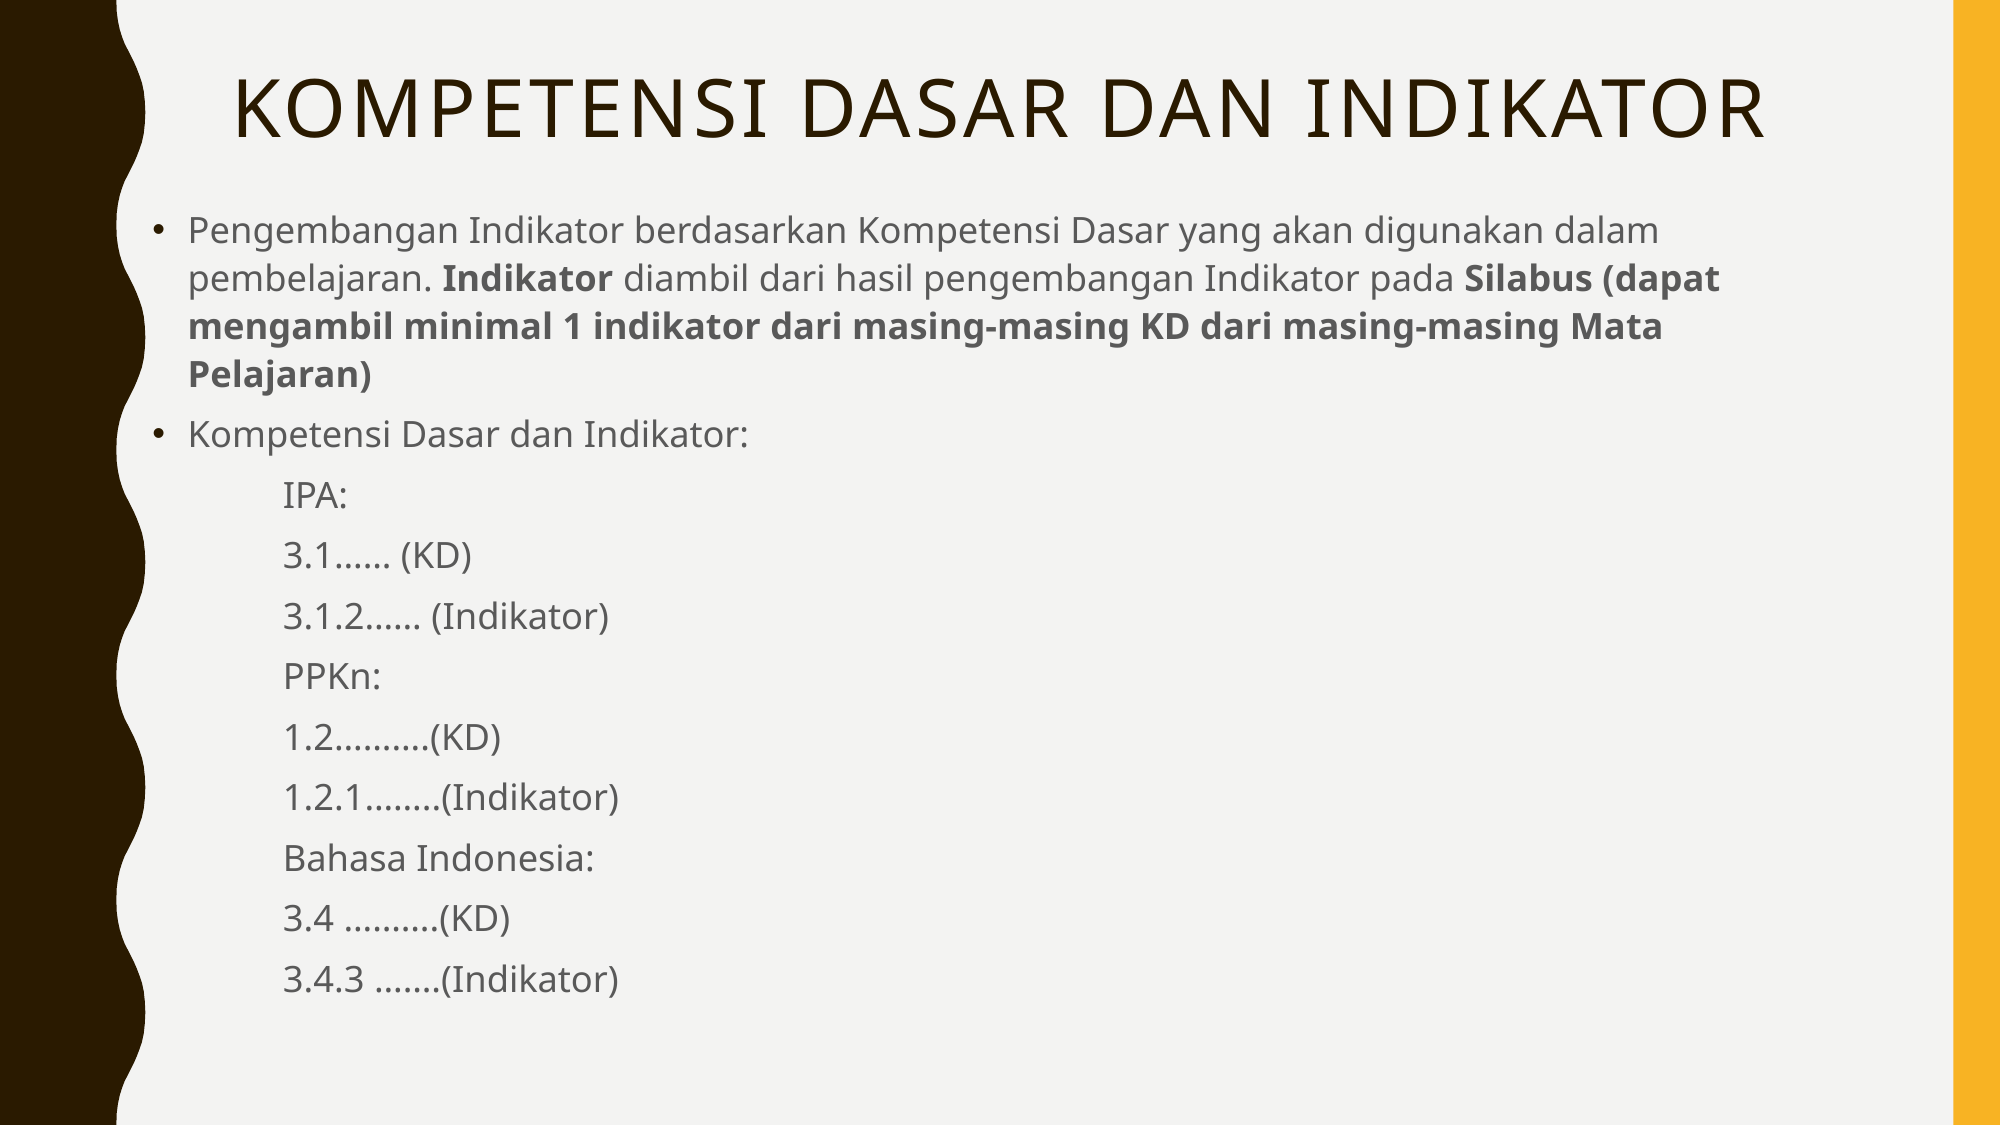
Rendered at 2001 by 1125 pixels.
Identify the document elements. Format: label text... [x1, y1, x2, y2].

list Pengembangan Indikator berdasarkan Kompetensi Dasar yang akan digunakan dalam pembelajaran. Indikator diambil dari hasil pengembangan Indikator pada Silabus (dapat mengambil minimal 1 indikator dari masing-masing KD dari masing-masing Mata Pelajaran) Kompetensi Dasar dan Indikator: IPA: 3.1…… (KD) 3.1.2…… (Indikator) PPKn: 1.2……….(KD) 1.2.1……..(Indikator) Bahasa Indonesia: 3.4 ……….(KD) 3.4.3 …….(Indikator) [137, 195, 1863, 1014]
title Kompetensi Dasar dan Indikator [137, 59, 1863, 164]
